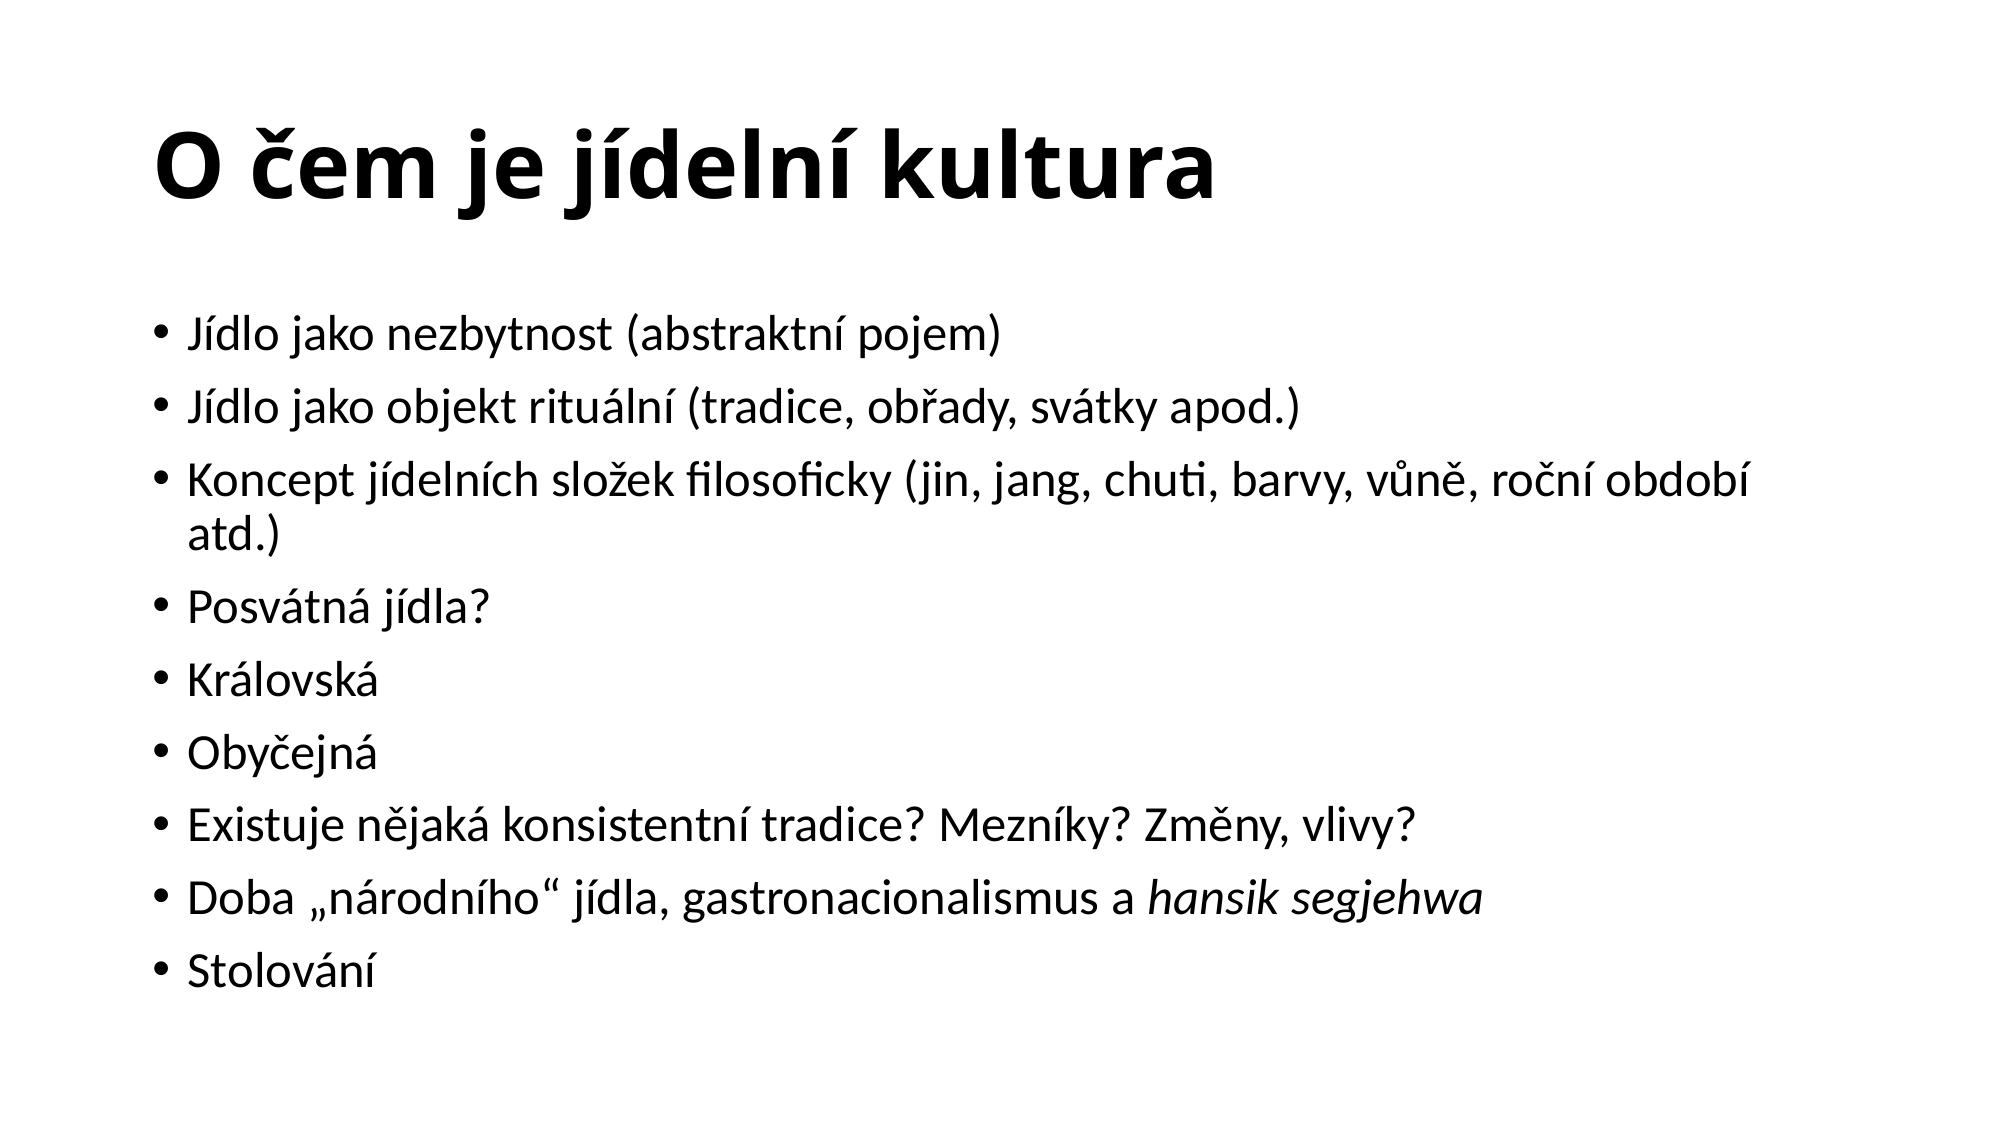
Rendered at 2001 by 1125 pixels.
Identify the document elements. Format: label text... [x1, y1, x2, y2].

list Jídlo jako nezbytnost (abstraktní pojem) Jídlo jako objekt rituální (tradice, obřady, svátky apod.) Koncept jídelních složek filosoficky (jin, jang, chuti, barvy, vůně, roční období atd.) Posvátná jídla? Královská Obyčejná Existuje nějaká konsistentní tradice? Mezníky? Změny, vlivy? Doba „národního“ jídla, gastronacionalismus a hansik segjehwa Stolování [137, 299, 1863, 1014]
title O čem je jídelní kultura [137, 59, 1863, 278]
